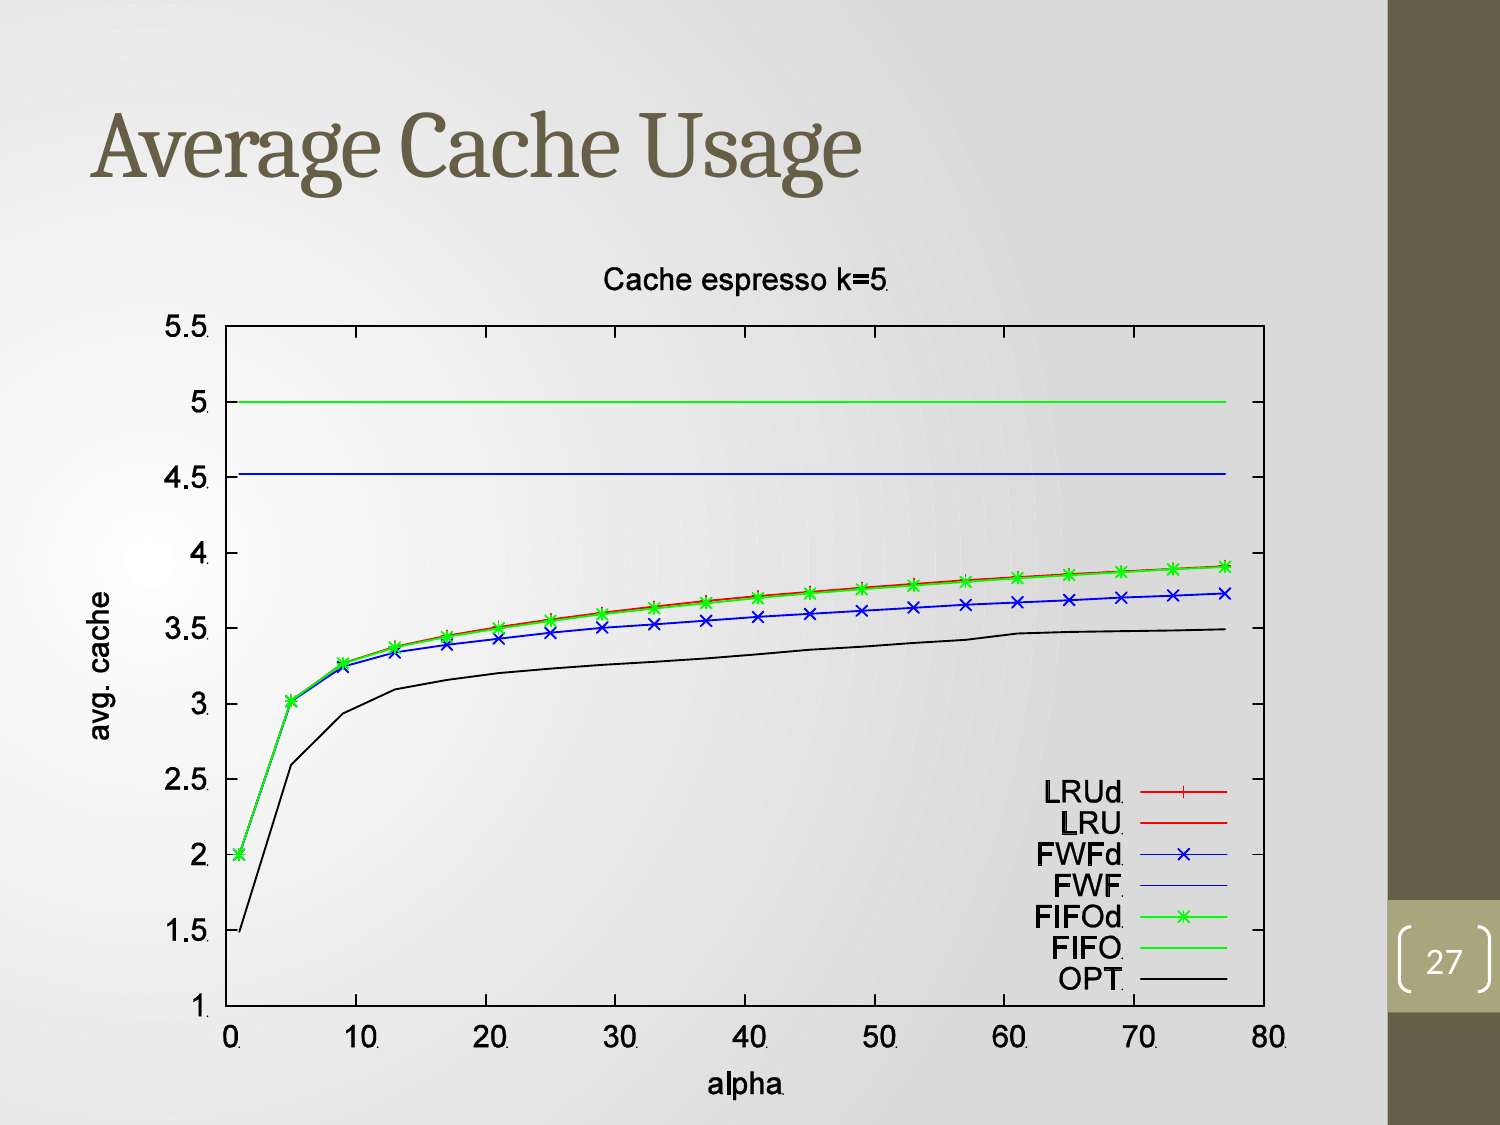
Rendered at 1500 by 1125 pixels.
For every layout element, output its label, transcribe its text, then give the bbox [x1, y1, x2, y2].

title Average Cache Usage [75, 45, 1325, 227]
picture [72, 232, 1321, 1106]
slide_number 27 [1397, 925, 1492, 994]
